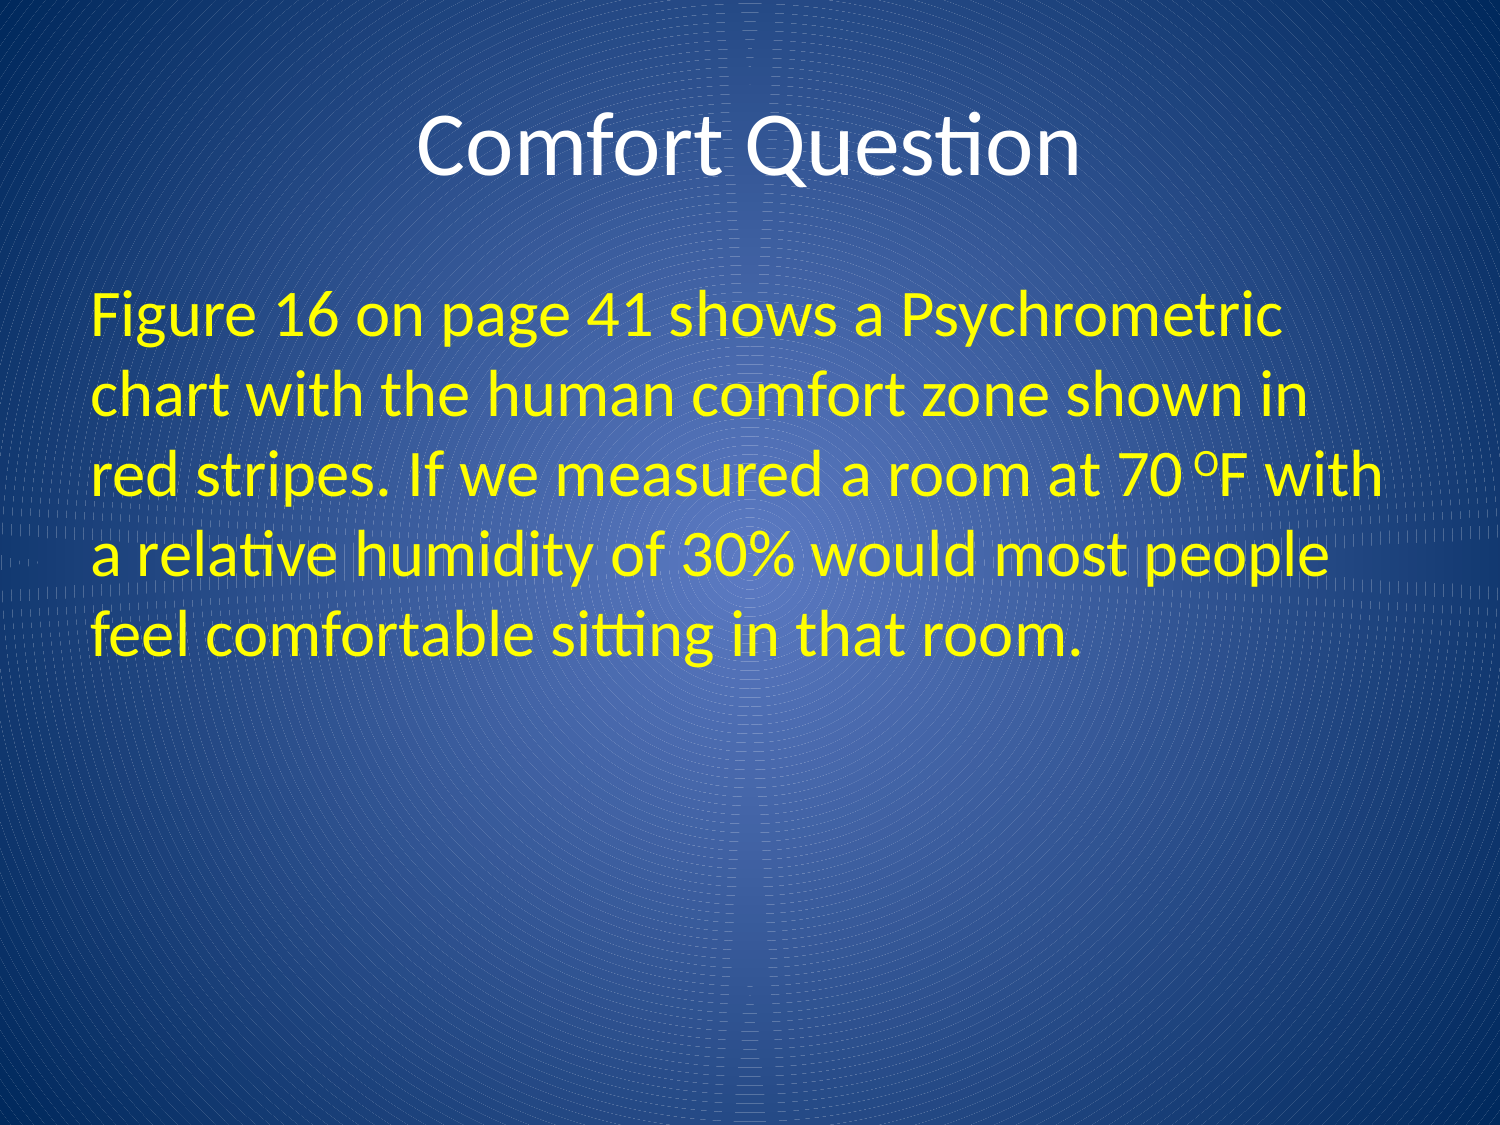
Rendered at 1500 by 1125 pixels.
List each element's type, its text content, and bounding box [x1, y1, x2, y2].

list Figure 16 on page 41 shows a Psychrometric chart with the human comfort zone shown in red stripes. If we measured a room at 70 OF with a relative humidity of 30% would most people feel comfortable sitting in that room. [75, 262, 1425, 1005]
title Comfort Question [75, 45, 1425, 233]
